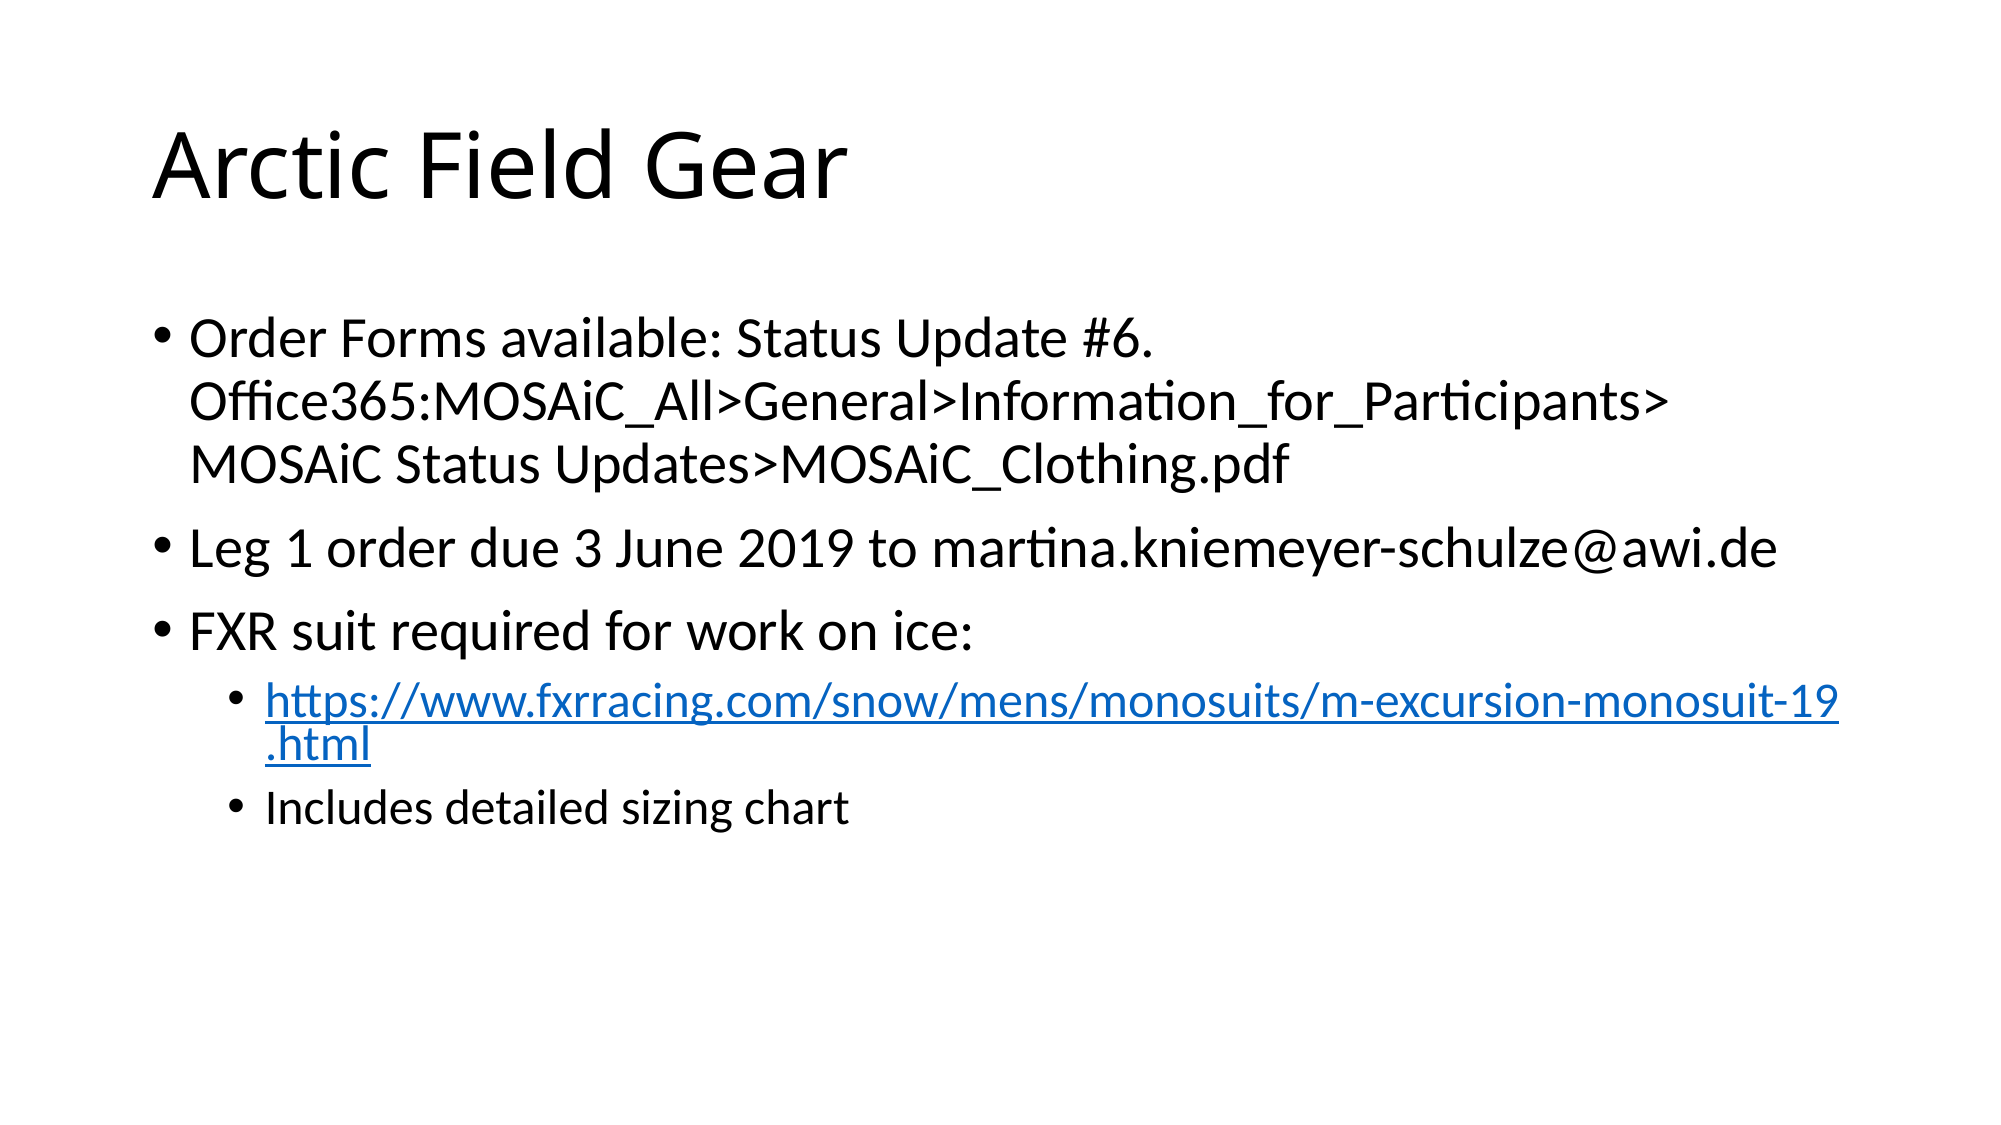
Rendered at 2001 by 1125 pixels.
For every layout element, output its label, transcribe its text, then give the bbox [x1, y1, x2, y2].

list Order Forms available: Status Update #6. Office365:MOSAiC_All>General>Information_for_Participants> MOSAiC Status Updates>MOSAiC_Clothing.pdf Leg 1 order due 3 June 2019 to martina.kniemeyer-schulze@awi.de FXR suit required for work on ice: https://www.fxrracing.com/snow/mens/monosuits/m-excursion-monosuit-19.html Includes detailed sizing chart [137, 299, 1863, 1014]
title Arctic Field Gear [137, 59, 1863, 278]
